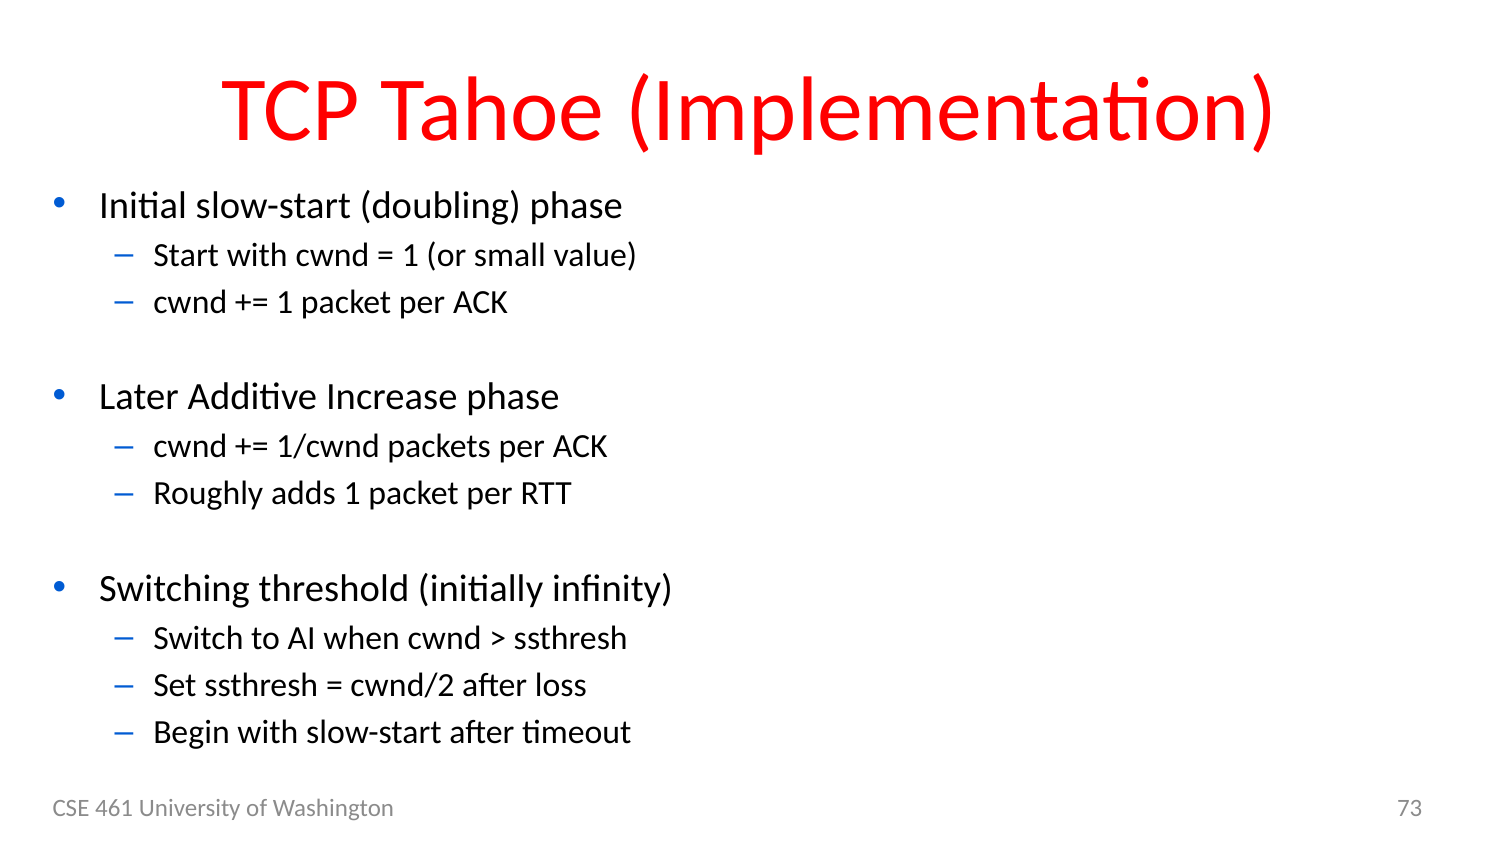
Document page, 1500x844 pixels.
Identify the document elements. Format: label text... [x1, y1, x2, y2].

list Initial slow-start (doubling) phase Start with cwnd = 1 (or small value) cwnd += 1 packet per ack Later Additive Increase phase cwnd += 1/cwnd packets per ack Roughly adds 1 packet per RTT Switching threshold (initially infinity) Switch to AI when cwnd > ssthresh Set ssthresh = cwnd/2 after loss Begin with slow-start after timeout [37, 171, 975, 760]
footer CSE 461 University of Washington [37, 784, 513, 830]
slide_number 73 [1087, 784, 1438, 830]
title TCP Tahoe (Implementation) [37, 33, 1463, 175]
